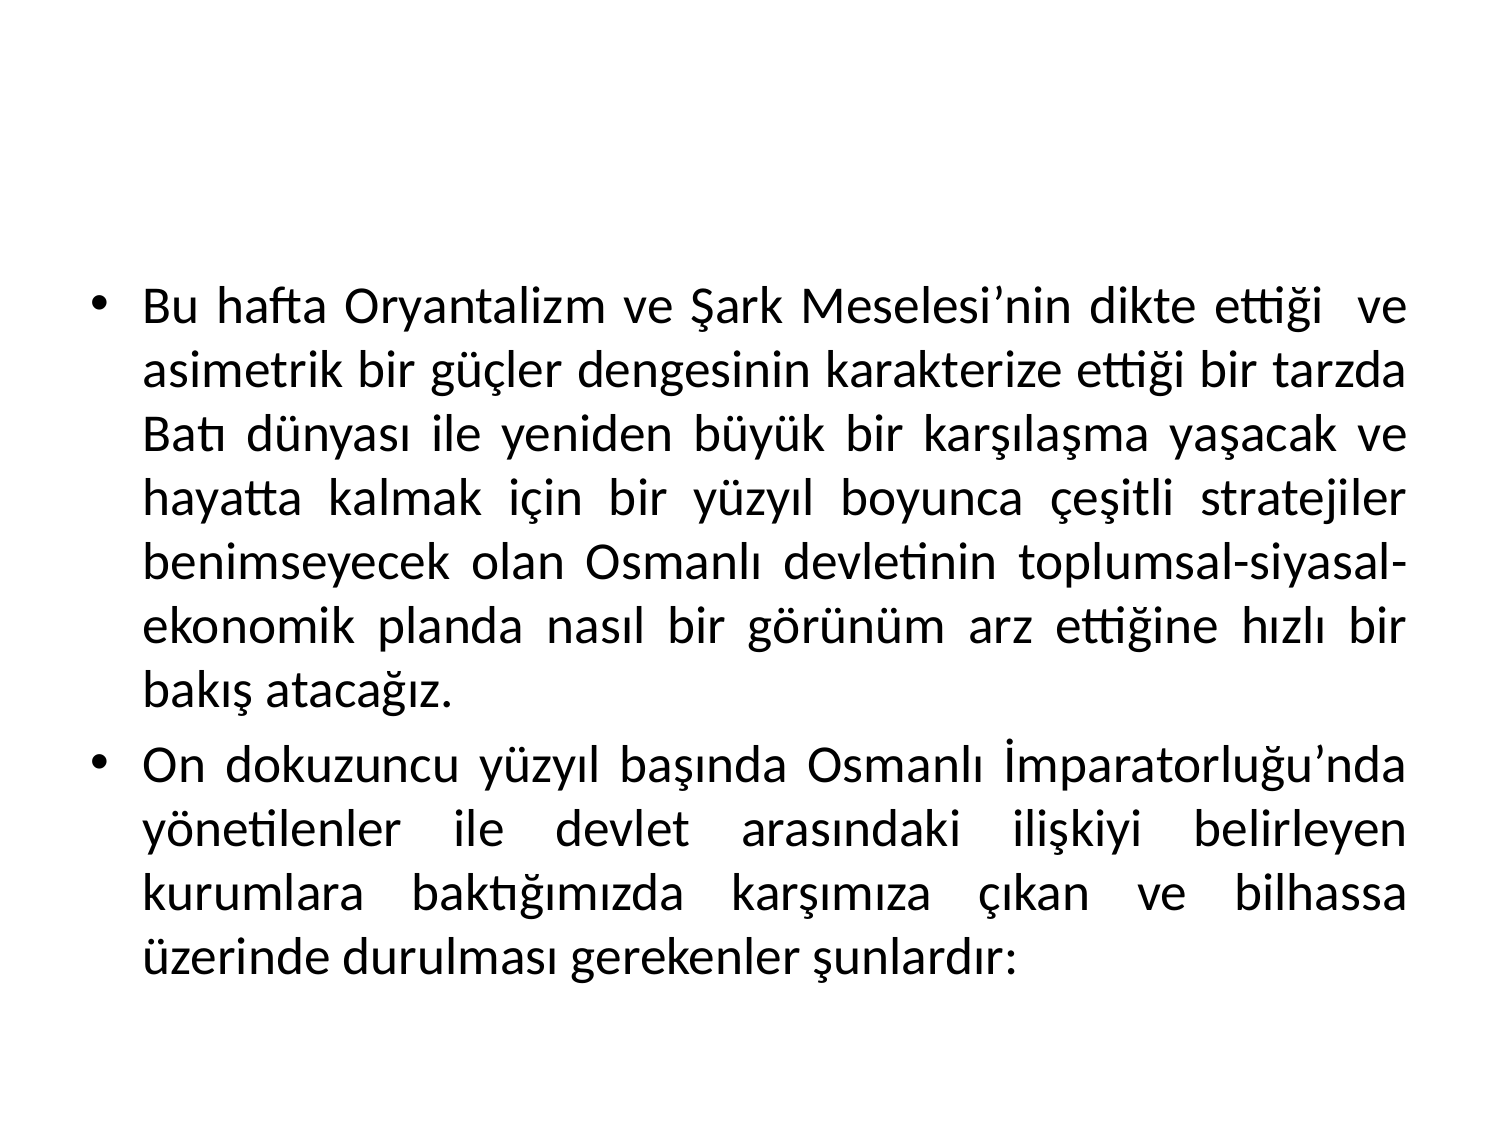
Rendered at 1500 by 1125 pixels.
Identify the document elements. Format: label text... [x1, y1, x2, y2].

list Bu hafta Oryantalizm ve Şark Meselesi’nin dikte ettiği ve asimetrik bir güçler dengesinin karakterize ettiği bir tarzda Batı dünyası ile yeniden büyük bir karşılaşma yaşacak ve hayatta kalmak için bir yüzyıl boyunca çeşitli stratejiler benimseyecek olan Osmanlı devletinin toplumsal-siyasal-ekonomik planda nasıl bir görünüm arz ettiğine hızlı bir bakış atacağız. On dokuzuncu yüzyıl başında Osmanlı İmparatorluğu’nda yönetilenler ile devlet arasındaki ilişkiyi belirleyen kurumlara baktığımızda karşımıza çıkan ve bilhassa üzerinde durulması gerekenler şunlardır: [75, 262, 1425, 1005]
